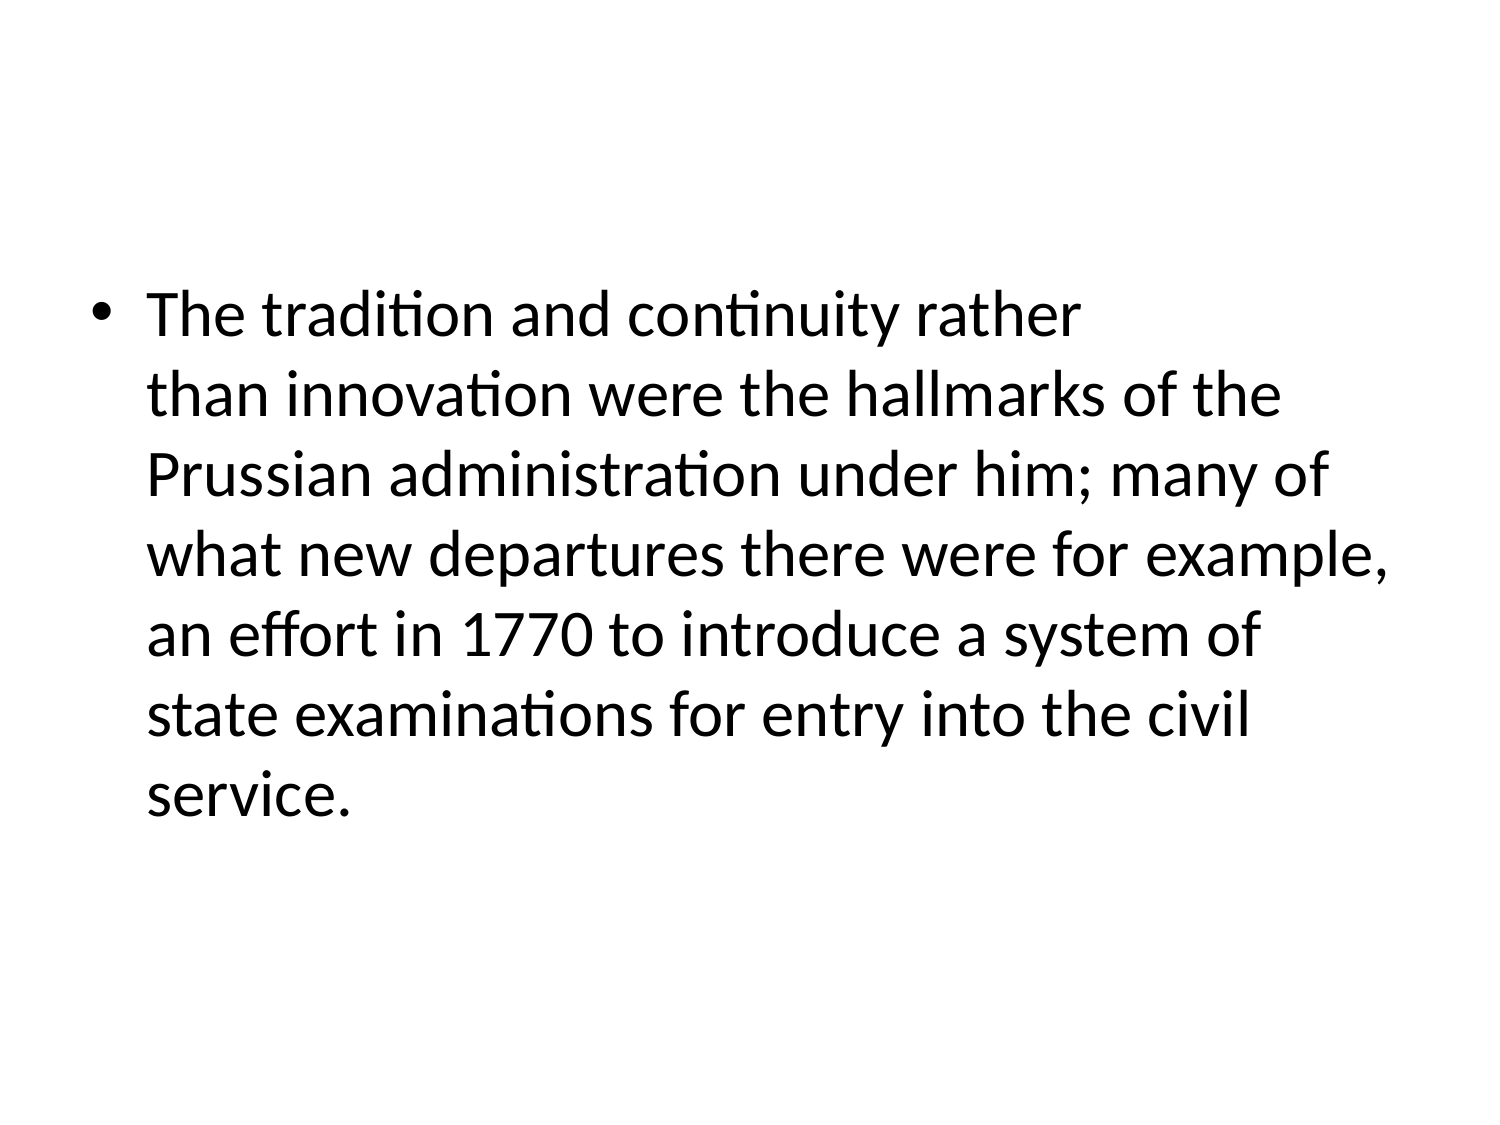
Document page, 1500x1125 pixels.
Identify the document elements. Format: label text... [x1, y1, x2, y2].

list The tradition and continuity rather than innovation were the hallmarks of the Prussian administration under him; many of what new departures there were for example, an effort in 1770 to introduce a system of state examinations for entry into the civil service. [75, 262, 1425, 1005]
